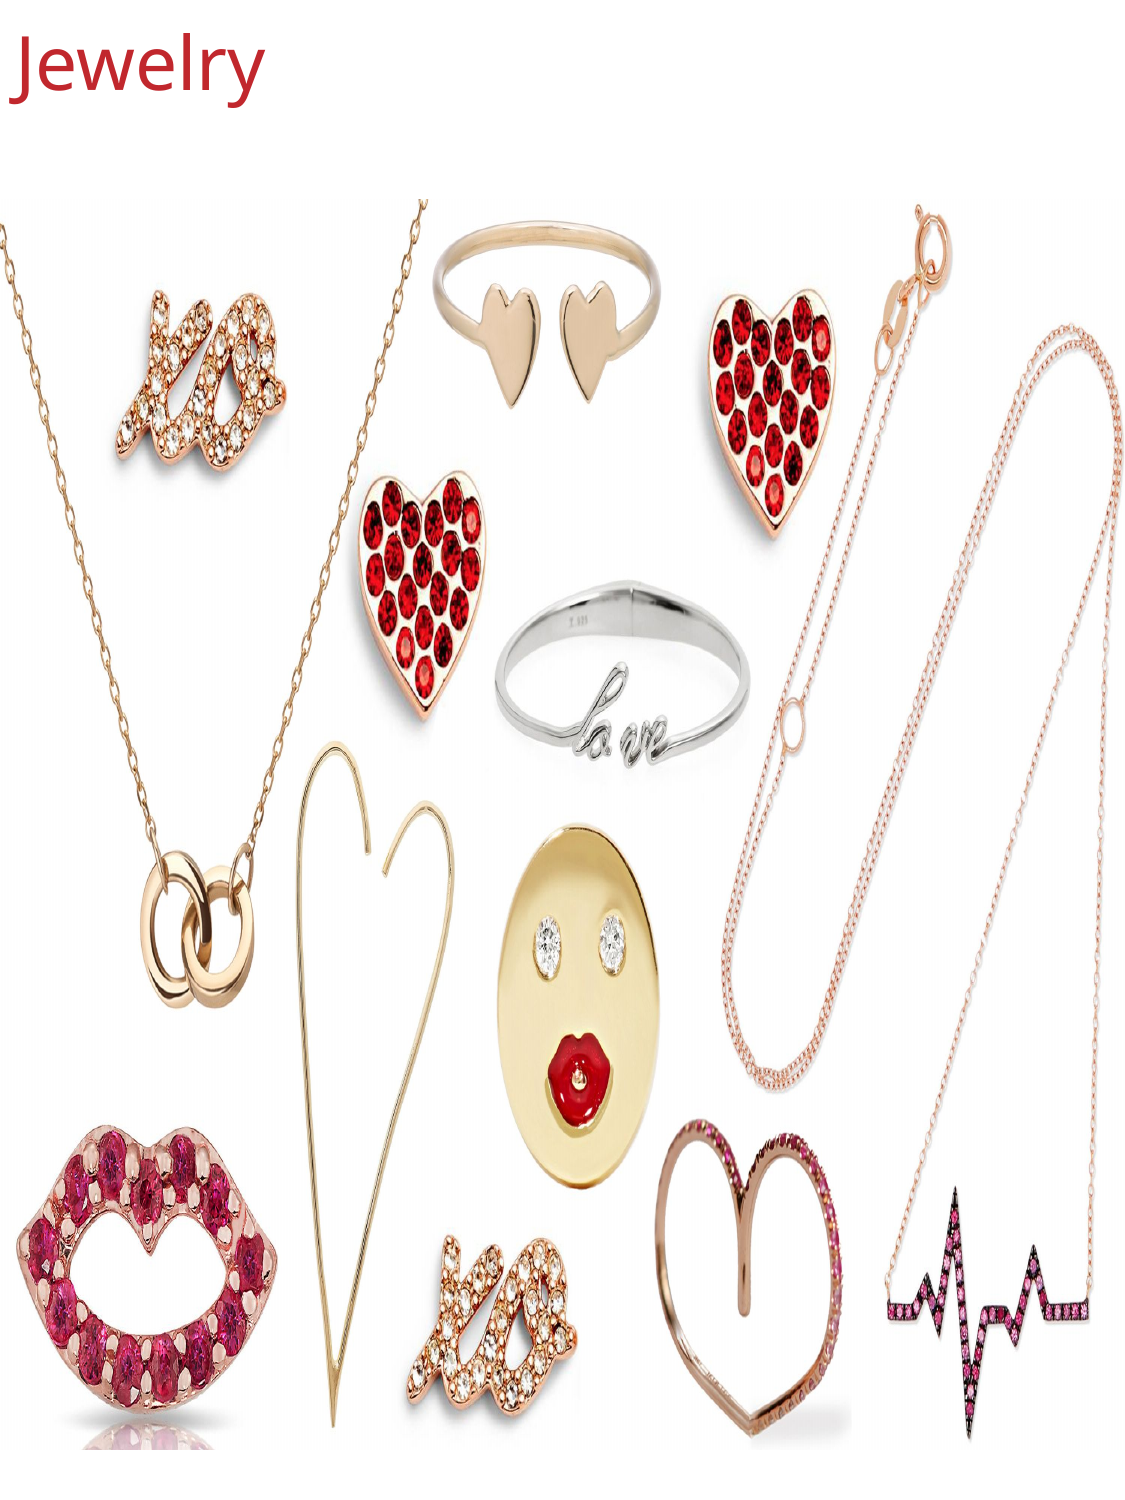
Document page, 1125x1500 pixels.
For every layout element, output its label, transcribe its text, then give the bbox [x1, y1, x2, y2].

picture [0, 199, 1125, 1451]
title Jewelry [0, 0, 971, 133]
